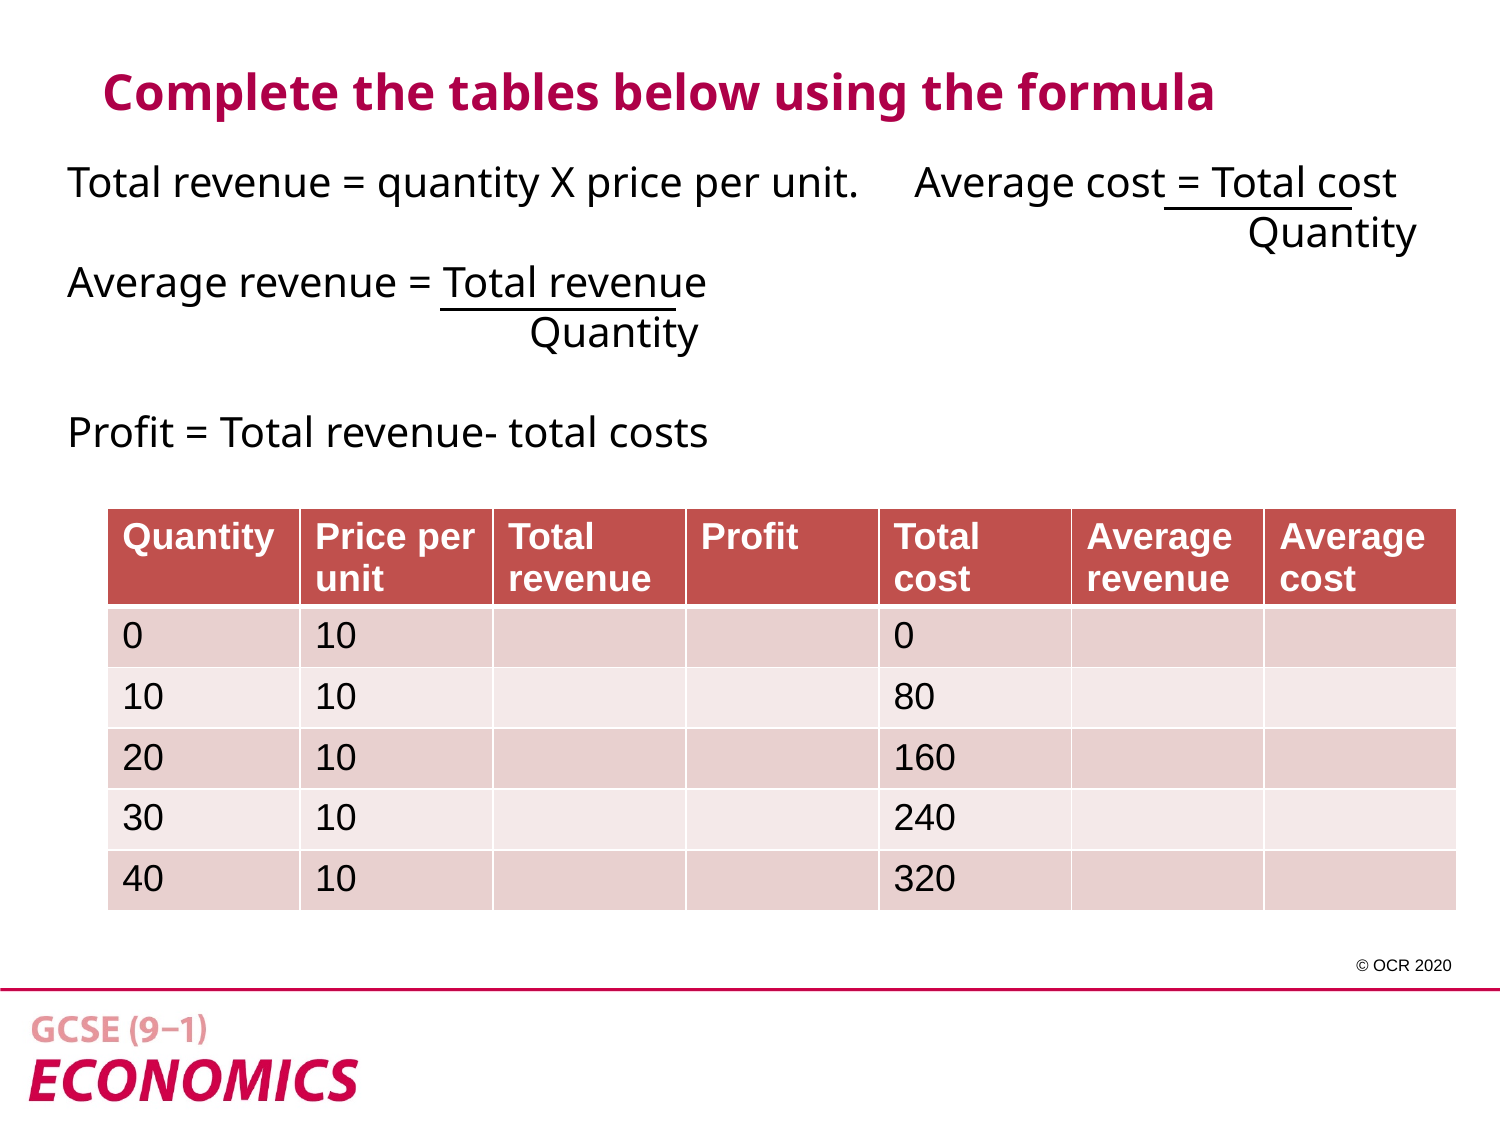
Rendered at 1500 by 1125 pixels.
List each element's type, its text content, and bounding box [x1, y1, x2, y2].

table_cell [1072, 729, 1263, 788]
table_cell [687, 609, 878, 667]
table_cell [1072, 668, 1263, 727]
table_cell 0 [880, 609, 1071, 667]
table_cell 10 [108, 668, 299, 727]
table_cell [1265, 609, 1456, 667]
table_cell [494, 851, 685, 910]
table_cell 320 [880, 851, 1071, 910]
table_cell [1072, 609, 1263, 667]
table_cell [494, 668, 685, 727]
table_header Total cost [880, 509, 1071, 604]
title Complete the tables below using the formula [87, 31, 1379, 150]
table_cell [1265, 668, 1456, 727]
text_box Total revenue = quantity X price per unit. Average revenue = Total revenue Quantity Profit = Total revenue- total costs [52, 148, 875, 614]
table_cell [1265, 729, 1456, 788]
table_cell [687, 729, 878, 788]
table_cell 80 [880, 668, 1071, 727]
table_cell 10 [301, 729, 492, 788]
table_cell [687, 851, 878, 910]
table_cell [494, 729, 685, 788]
text_box Average cost = Total cost Quantity [899, 148, 1458, 264]
table_header Average revenue [1072, 509, 1263, 604]
table_cell 10 [301, 790, 492, 849]
table_cell [687, 790, 878, 849]
table_cell 10 [301, 851, 492, 910]
table_cell 240 [880, 790, 1071, 849]
picture [0, 988, 1500, 1125]
table_cell [1072, 851, 1263, 910]
table_cell [1072, 790, 1263, 849]
table_header Average cost [1265, 509, 1456, 604]
table_cell [687, 668, 878, 727]
table_cell [494, 614, 685, 667]
table_cell 0 [108, 614, 299, 667]
table_cell 40 [108, 851, 299, 910]
table_cell 160 [880, 729, 1071, 788]
table_cell 30 [108, 790, 299, 849]
table_cell 10 [301, 614, 492, 667]
table_cell [1265, 851, 1456, 910]
table_cell 10 [301, 668, 492, 727]
table_cell 20 [108, 729, 299, 788]
table_cell [494, 790, 685, 849]
table_cell [1265, 790, 1456, 849]
